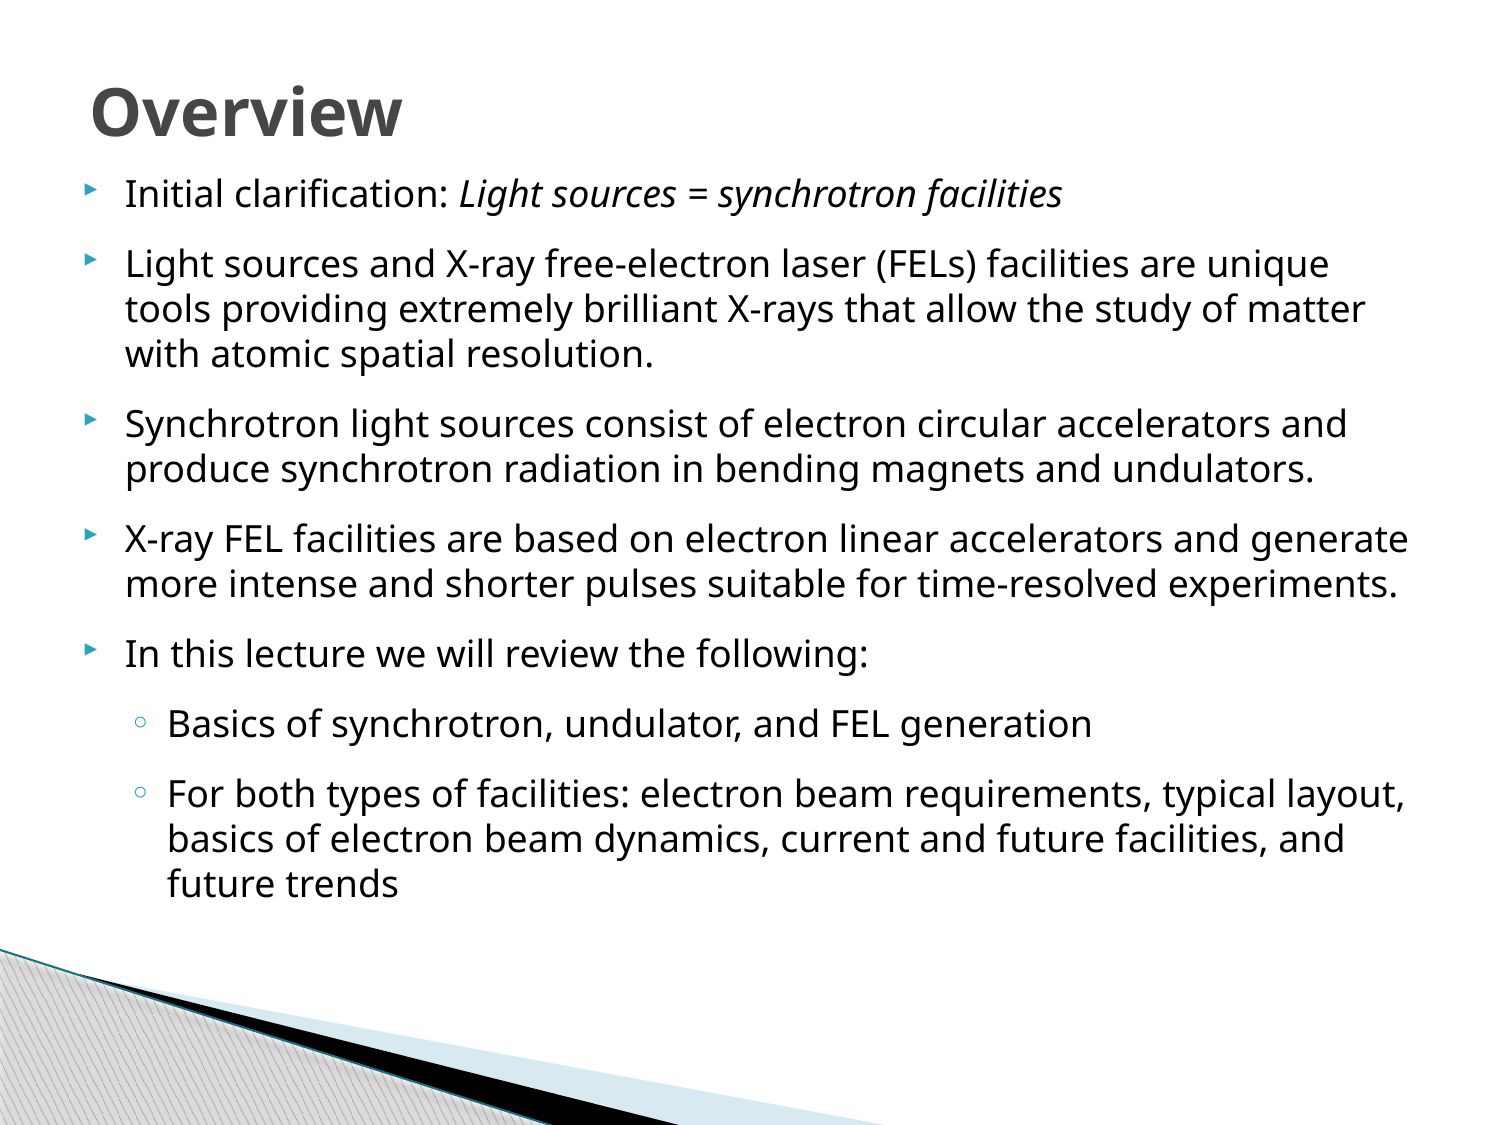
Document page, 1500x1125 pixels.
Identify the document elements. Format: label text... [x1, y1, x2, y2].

list Initial clarification: Light sources = synchrotron facilities Light sources and X-ray free-electron laser (FELs) facilities are unique tools providing extremely brilliant X-rays that allow the study of matter with atomic spatial resolution. Synchrotron light sources consist of electron circular accelerators and produce synchrotron radiation in bending magnets and undulators. X-ray FEL facilities are based on electron linear accelerators and generate more intense and shorter pulses suitable for time-resolved experiments. In this lecture we will review the following: Basics of synchrotron, undulator, and FEL generation For both types of facilities: electron beam requirements, typical layout, basics of electron beam dynamics, current and future facilities, and future trends [50, 162, 1438, 988]
title Overview [75, 45, 1425, 175]
